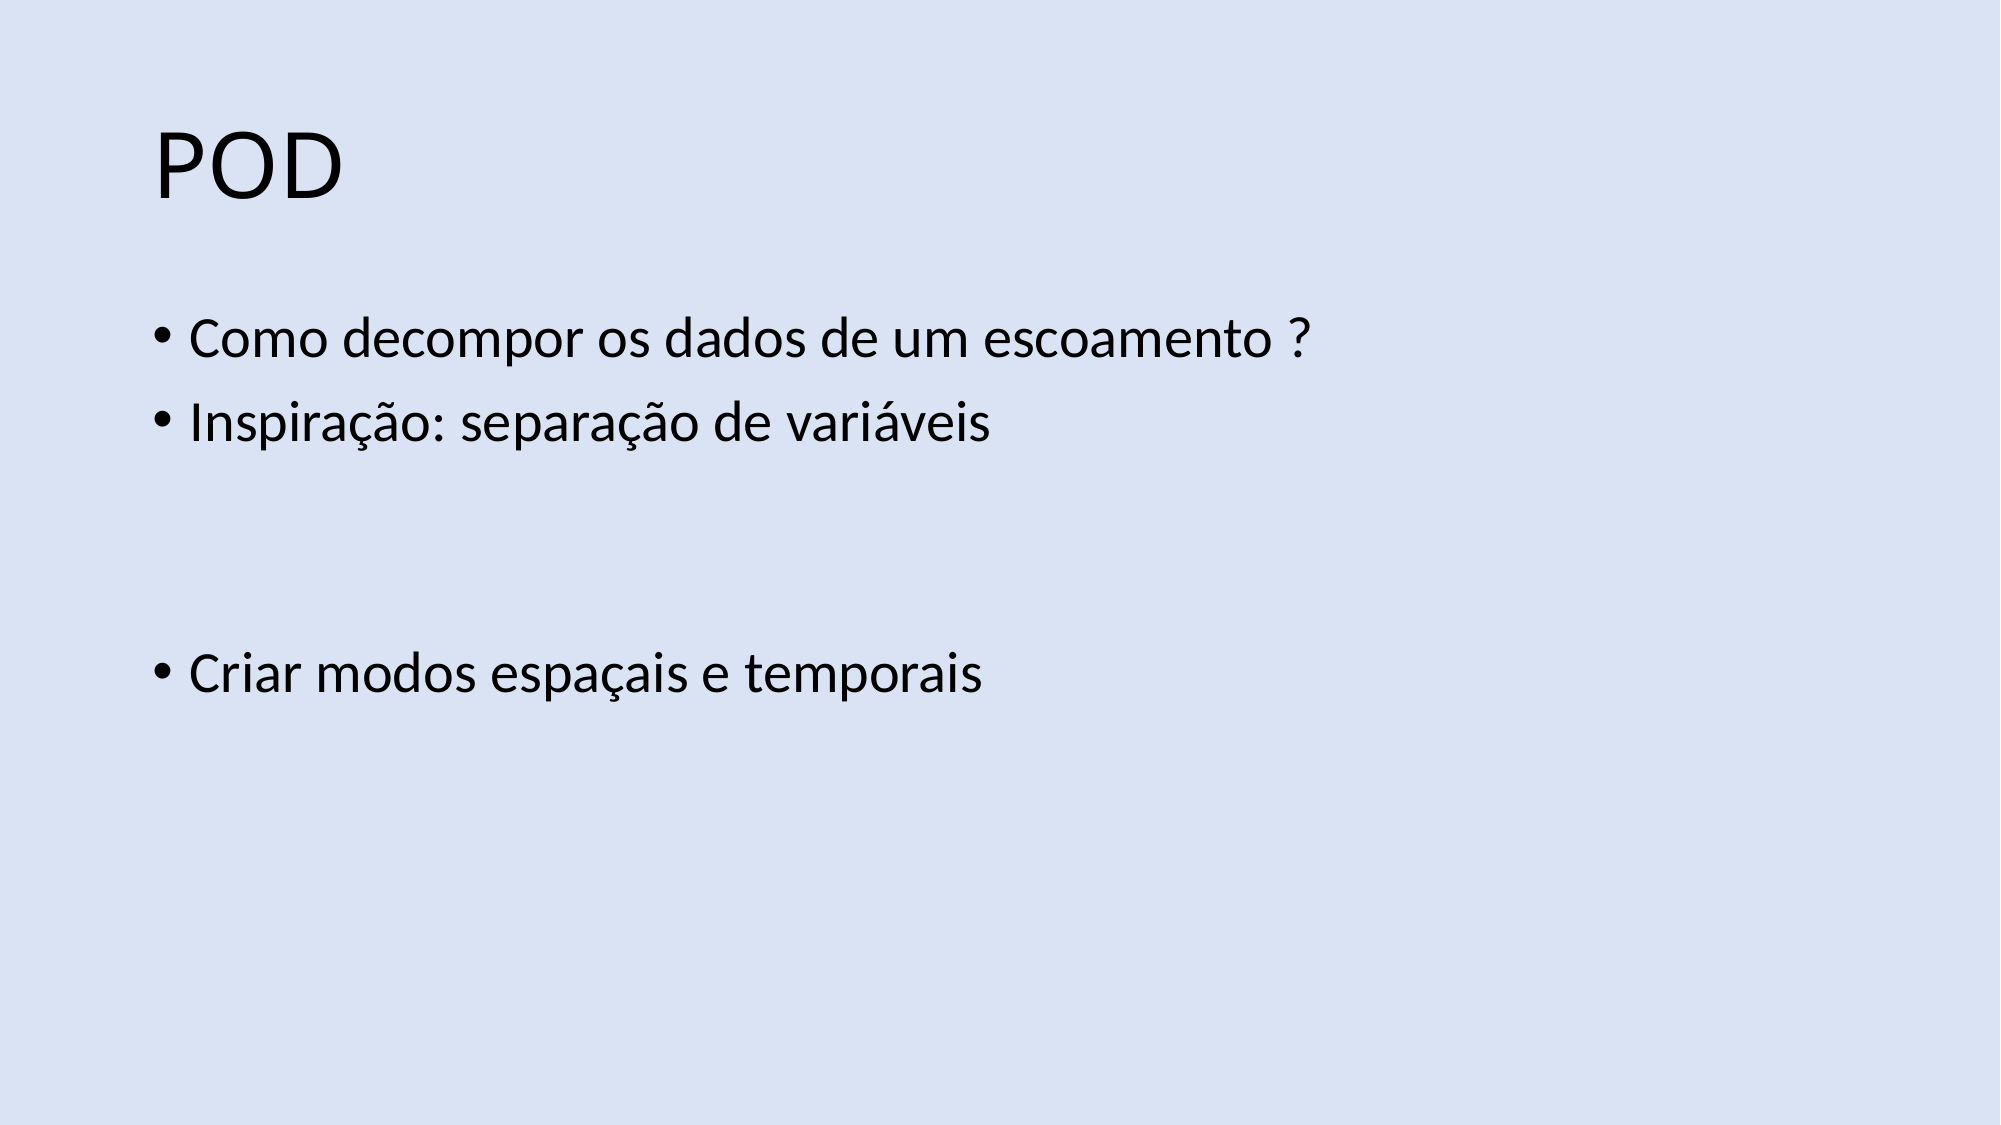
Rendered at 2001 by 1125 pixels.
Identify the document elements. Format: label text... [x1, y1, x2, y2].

title POD [137, 59, 1863, 278]
